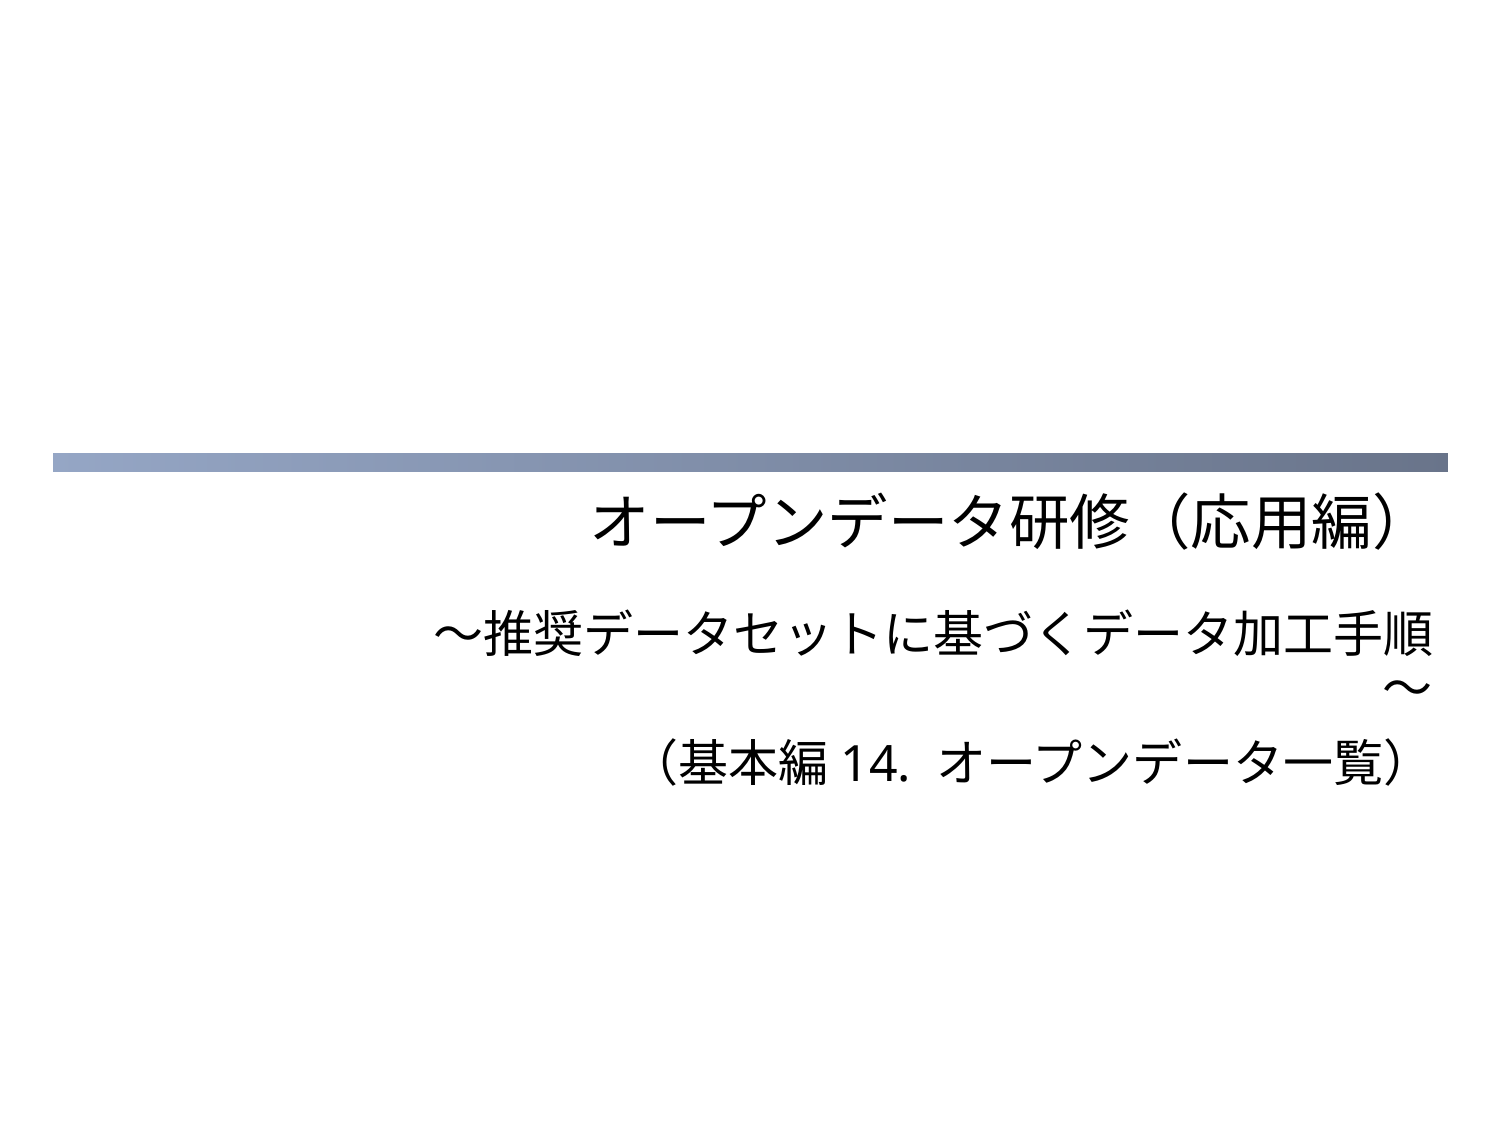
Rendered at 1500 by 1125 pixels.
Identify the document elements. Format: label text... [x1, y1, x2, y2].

title オープンデータ研修（応用編） [478, 480, 1448, 570]
subtitle ～推奨データセットに基づくデータ加工手順～ （基本編14. オープンデータ一覧） [401, 601, 1448, 940]
